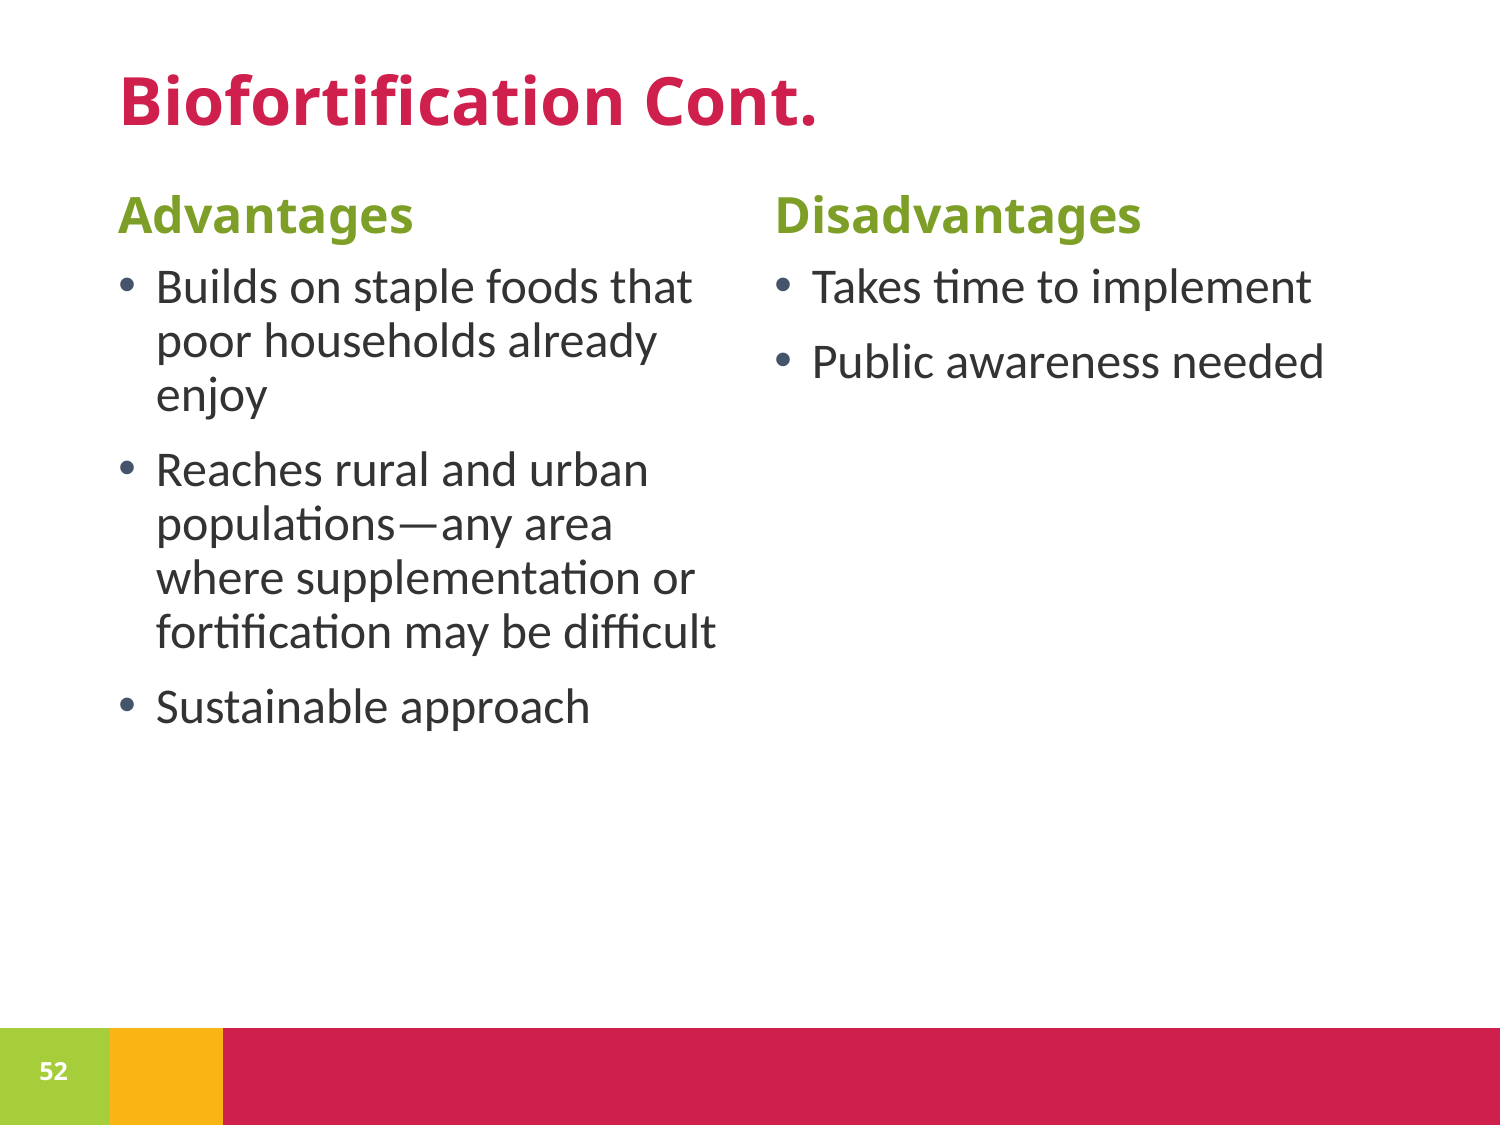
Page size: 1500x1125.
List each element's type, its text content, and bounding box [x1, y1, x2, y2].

list Advantages [103, 182, 738, 252]
list Builds on staple foods that poor households already enjoy Reaches rural and urban populations—any area where supplementation or fortification may be difficult Sustainable approach [103, 252, 738, 1016]
slide_number 52 [24, 1042, 362, 1103]
picture [0, 1028, 1500, 1125]
list Takes time to implement Public awareness needed [759, 252, 1398, 1016]
title Biofortification Cont. [103, 59, 1398, 160]
list Disadvantages [759, 182, 1398, 252]
